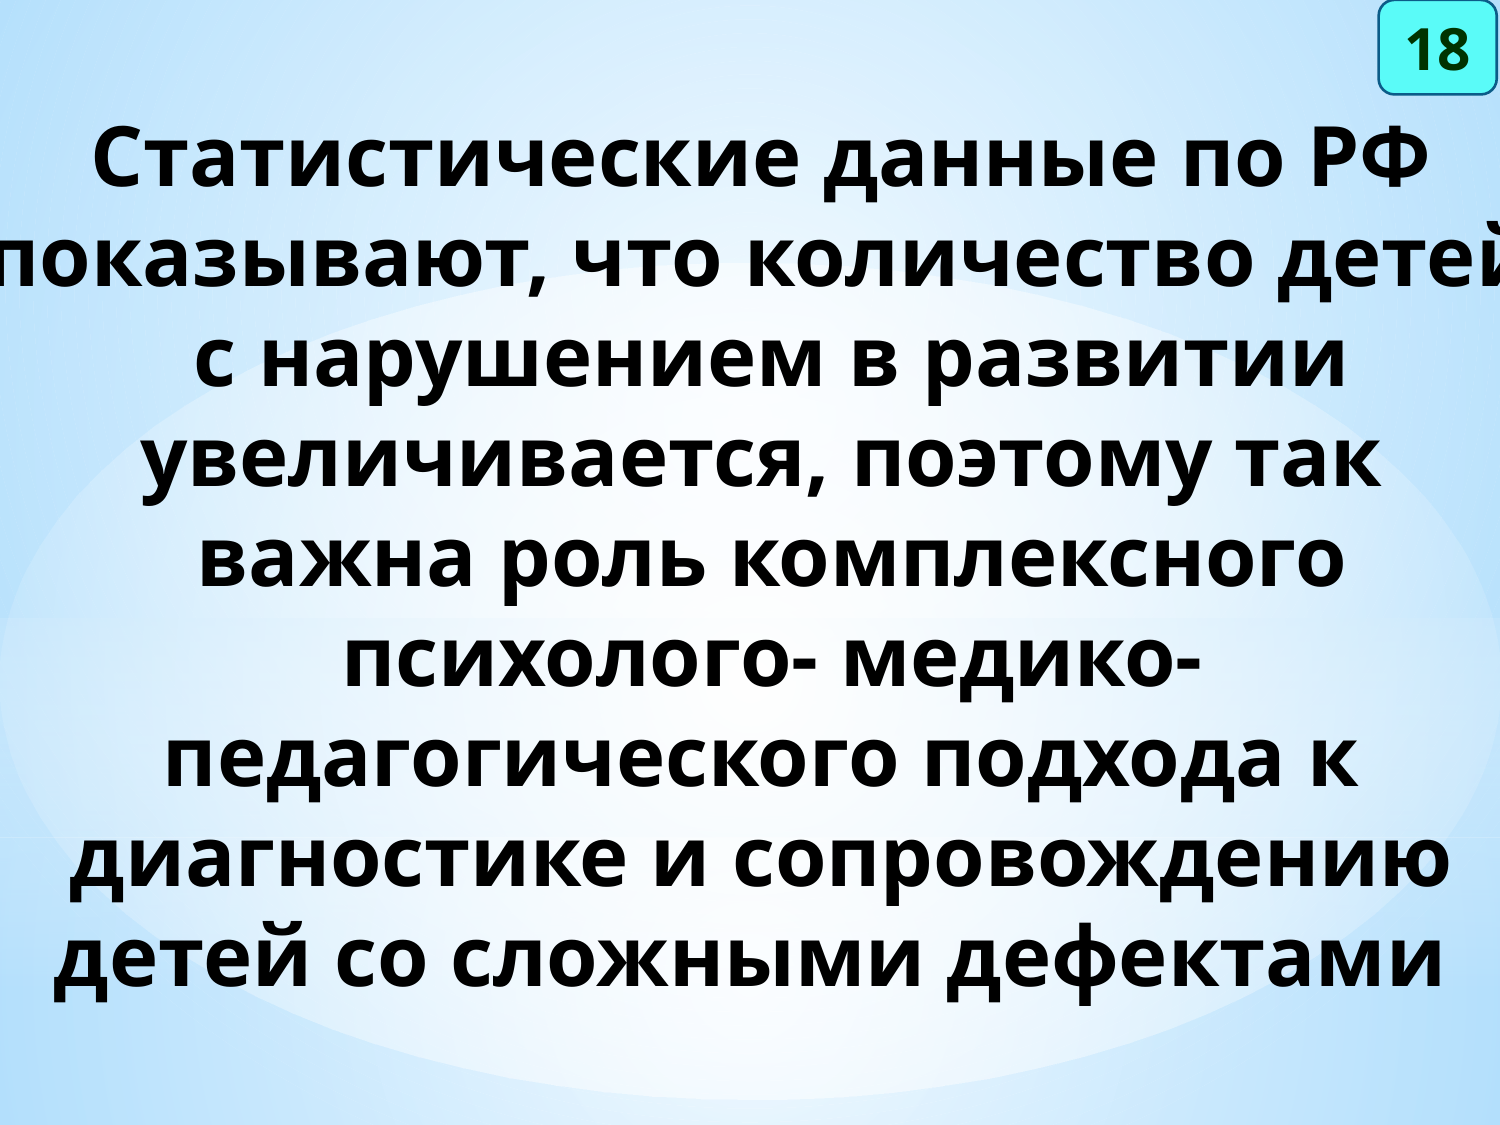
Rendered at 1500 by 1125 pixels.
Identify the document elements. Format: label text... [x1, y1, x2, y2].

text_box Статистические данные по РФ показывают, что количество детей с нарушением в развитии увеличивается, поэтому так важна роль комплексного психолого- медико- педагогического подхода к диагностике и сопровождению детей со сложными дефектами [0, 95, 1500, 1011]
text_box 18 [1377, 0, 1499, 95]
